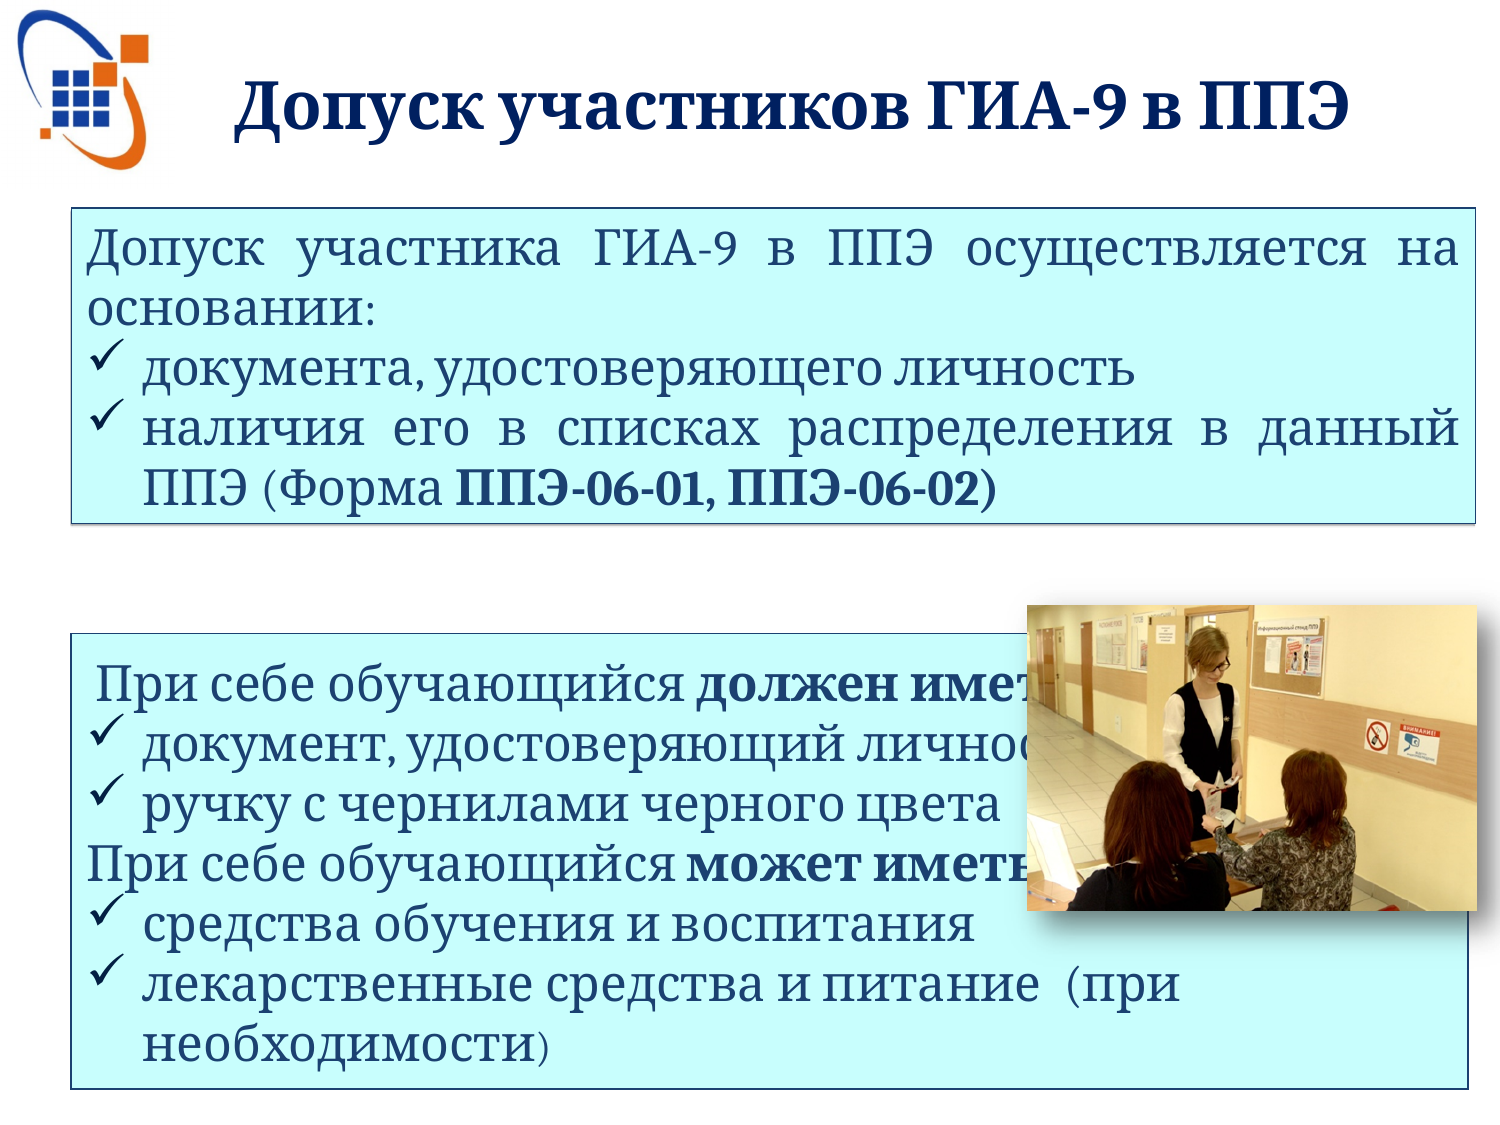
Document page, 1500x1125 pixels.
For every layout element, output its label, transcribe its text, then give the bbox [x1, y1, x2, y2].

text_box Допуск участников ГИА-9 в ППЭ [81, 39, 1500, 173]
picture [997, 573, 1500, 973]
text_box При себе обучающийся должен иметь: документ, удостоверяющий личность ручку с чернилами черного цвета При себе обучающийся может иметь: средства обучения и воспитания лекарственные средства и питание (при необходимости) [71, 633, 1469, 1089]
text_box Допуск участника ГИА-9 в ППЭ осуществляется на основании: документа, удостоверяющего личность наличия его в списках распределения в данный ППЭ (Форма ППЭ-06-01, ППЭ-06-02) [71, 208, 1476, 524]
picture [13, 12, 163, 177]
